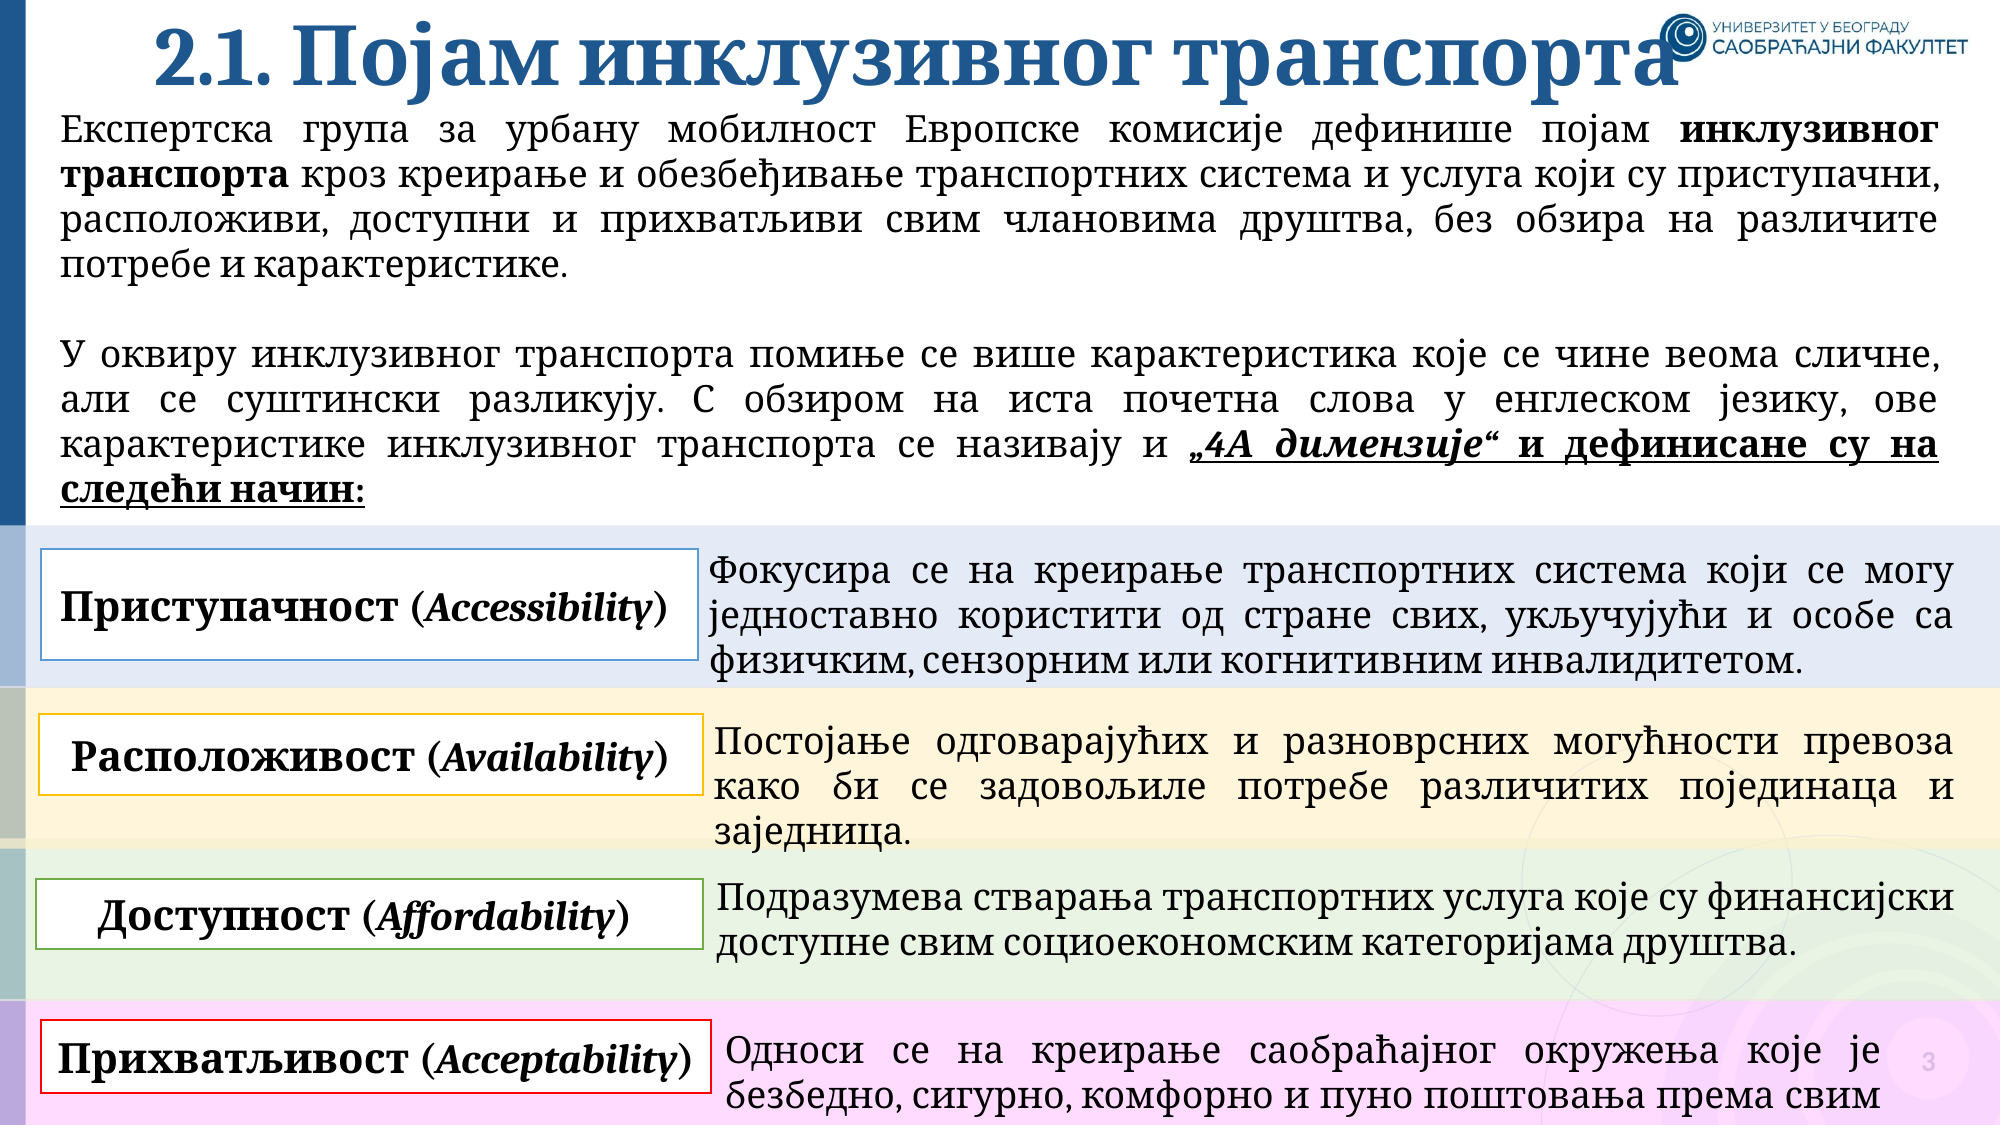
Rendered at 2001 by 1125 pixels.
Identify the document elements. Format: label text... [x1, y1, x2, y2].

text_box Приступачност (Accessibility) [40, 548, 699, 661]
text_box [0, 688, 2000, 849]
title 2.1. Појам инклузивног транспорта [139, 0, 1865, 97]
text_box Расположивост (Availability) [38, 713, 699, 796]
text_box Постојање одговарајућих и разноврсних могућности превоза како би се задовољиле потребе различитих појединаца и заједница. [699, 709, 1970, 860]
slide_number 3 [1897, 1029, 1968, 1090]
text_box Односи се на креирање саобраћајног окружења које је безбедно, сигурно, комфорно и пуно поштовања према свим корисницима. [709, 1018, 1897, 1125]
picture [1865, 9, 1972, 66]
text_box Фокусира се на креирање транспортних система који се могу једноставно користити од стране свих, укључујући и особе са физичким, сензорним или когнитивним инвалидитетом. [694, 538, 1970, 689]
text_box Доступност (Affordability) [35, 878, 701, 950]
text_box Подразумева стварања транспортних услуга које су финансијски доступне свим социоекономским категоријама друштва. [701, 865, 1970, 971]
text_box Експертска група за урбану мобилност Европске комисије дефинише појам инклузивног транспорта кроз креирање и обезбеђивање транспортних система и услуга који су приступачни, расположиви, доступни и прихватљиви свим члановима друштва, без обзира на различите потребе и карактеристике. У оквиру инклузивног транспорта помиње се више карактеристика које се чине веома сличне, али се суштински разликују. С обзиром на иста почетна слова у енглеском језику, ове карактеристике инклузивног транспорта се називају и „4А димензије“ и дефинисане су на следећи начин: [45, 97, 1955, 518]
text_box [0, 525, 2000, 688]
text_box [0, 849, 2000, 1001]
text_box [0, 1001, 2000, 1125]
text_box Прихватљивост (Acceptability) [40, 1019, 712, 1094]
